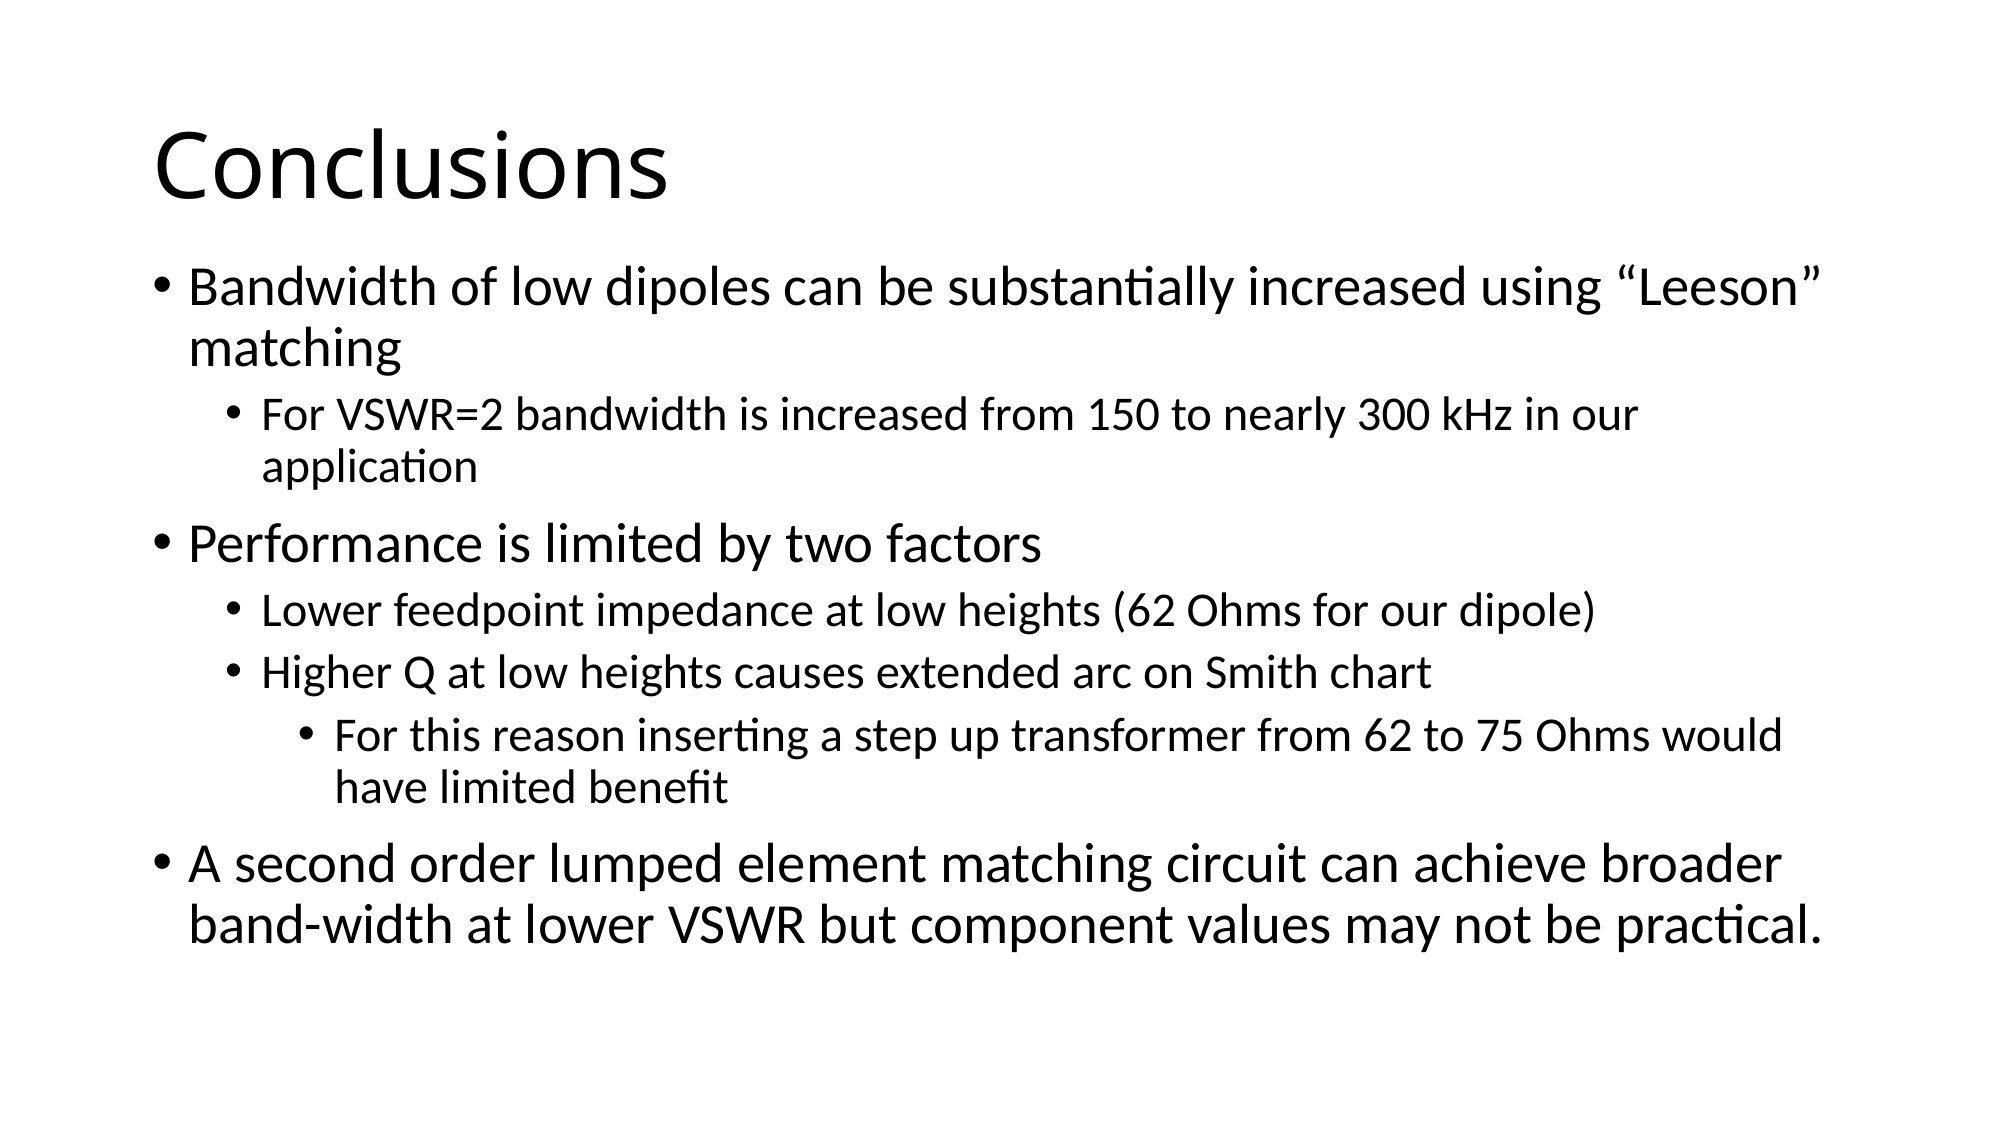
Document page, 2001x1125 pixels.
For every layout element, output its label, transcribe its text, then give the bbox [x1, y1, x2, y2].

title Conclusions [137, 59, 1863, 249]
list Bandwidth of low dipoles can be substantially increased using “Leeson” matching For VSWR=2 bandwidth is increased from 150 to nearly 300 kHz in our application Performance is limited by two factors Lower feedpoint impedance at low heights (62 Ohms for our dipole) Higher Q at low heights causes extended arc on Smith chart For this reason inserting a step up transformer from 62 to 75 Ohms would have limited benefit A second order lumped element matching circuit can achieve broader band-width at lower VSWR but component values may not be practical. [137, 249, 1863, 1014]
